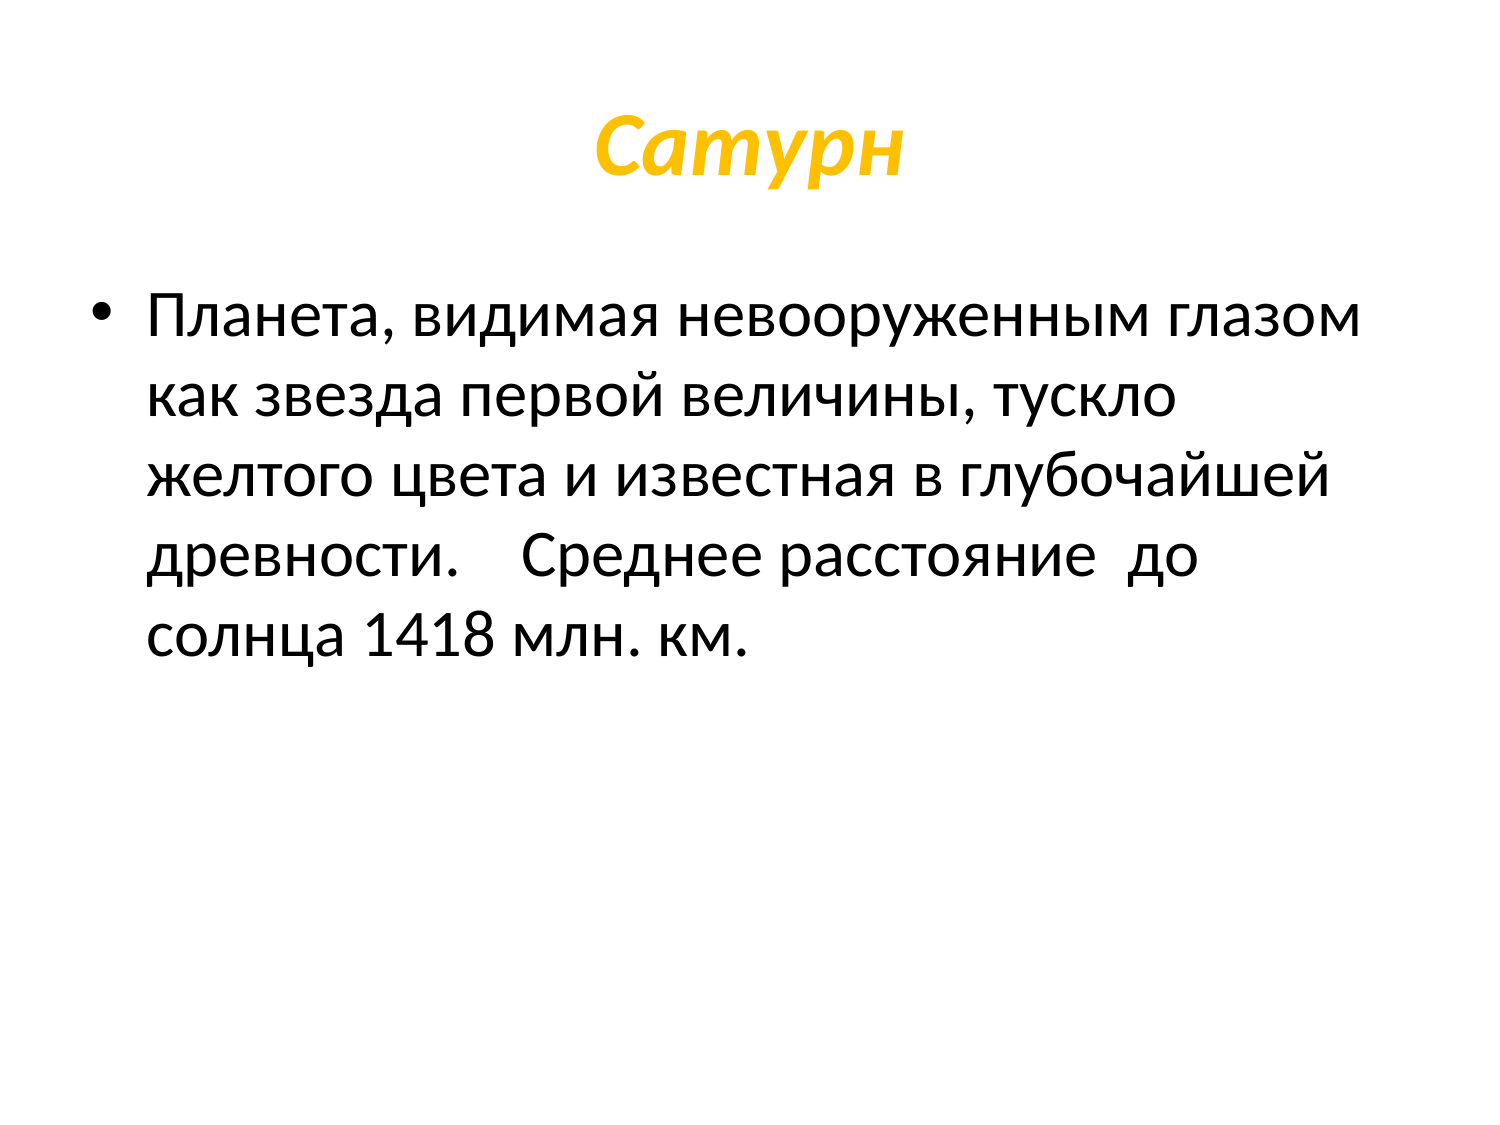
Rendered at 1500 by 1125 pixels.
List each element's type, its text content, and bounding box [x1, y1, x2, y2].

list Планета, видимая невооруженным глазом как звезда первой величины, тускло желтого цвета и известная в глубочайшей древности. Среднее расстояние до солнца 1418 млн. км. [75, 262, 1425, 1005]
title Сатурн [75, 45, 1425, 233]
